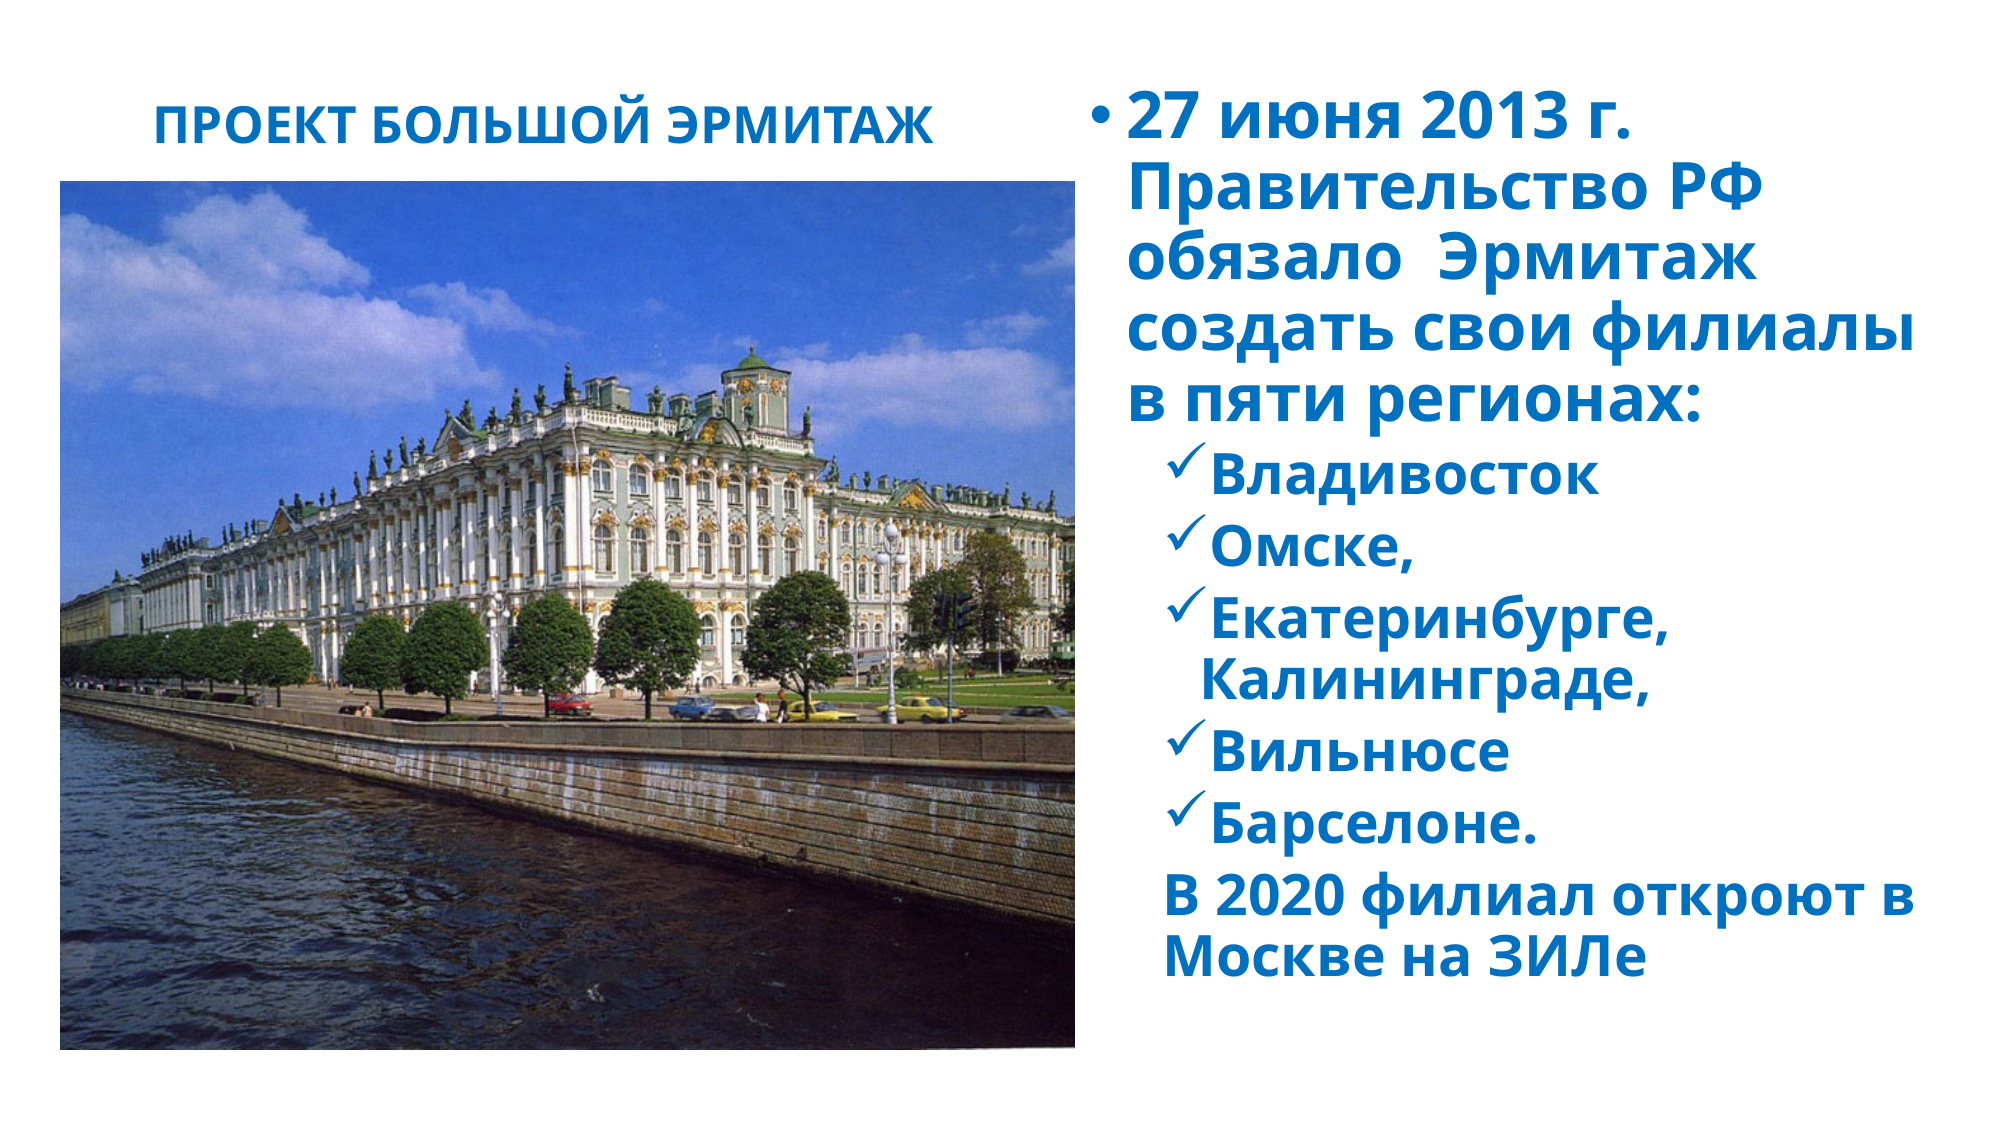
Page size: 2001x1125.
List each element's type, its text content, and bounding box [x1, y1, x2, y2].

title ПРОЕКТ БОЛЬШОЙ ЭРМИТАЖ [137, 44, 1003, 163]
list 27 июня 2013 г. Правительство РФ обязало Эрмитаж создать свои филиалы в пяти регионах: Владивосток Омске, Екатеринбурге, Калининграде, Вильнюсе Барселоне. В 2020 филиал откроют в Москве на ЗИЛе [1074, 75, 1940, 1032]
picture [60, 181, 1075, 1050]
